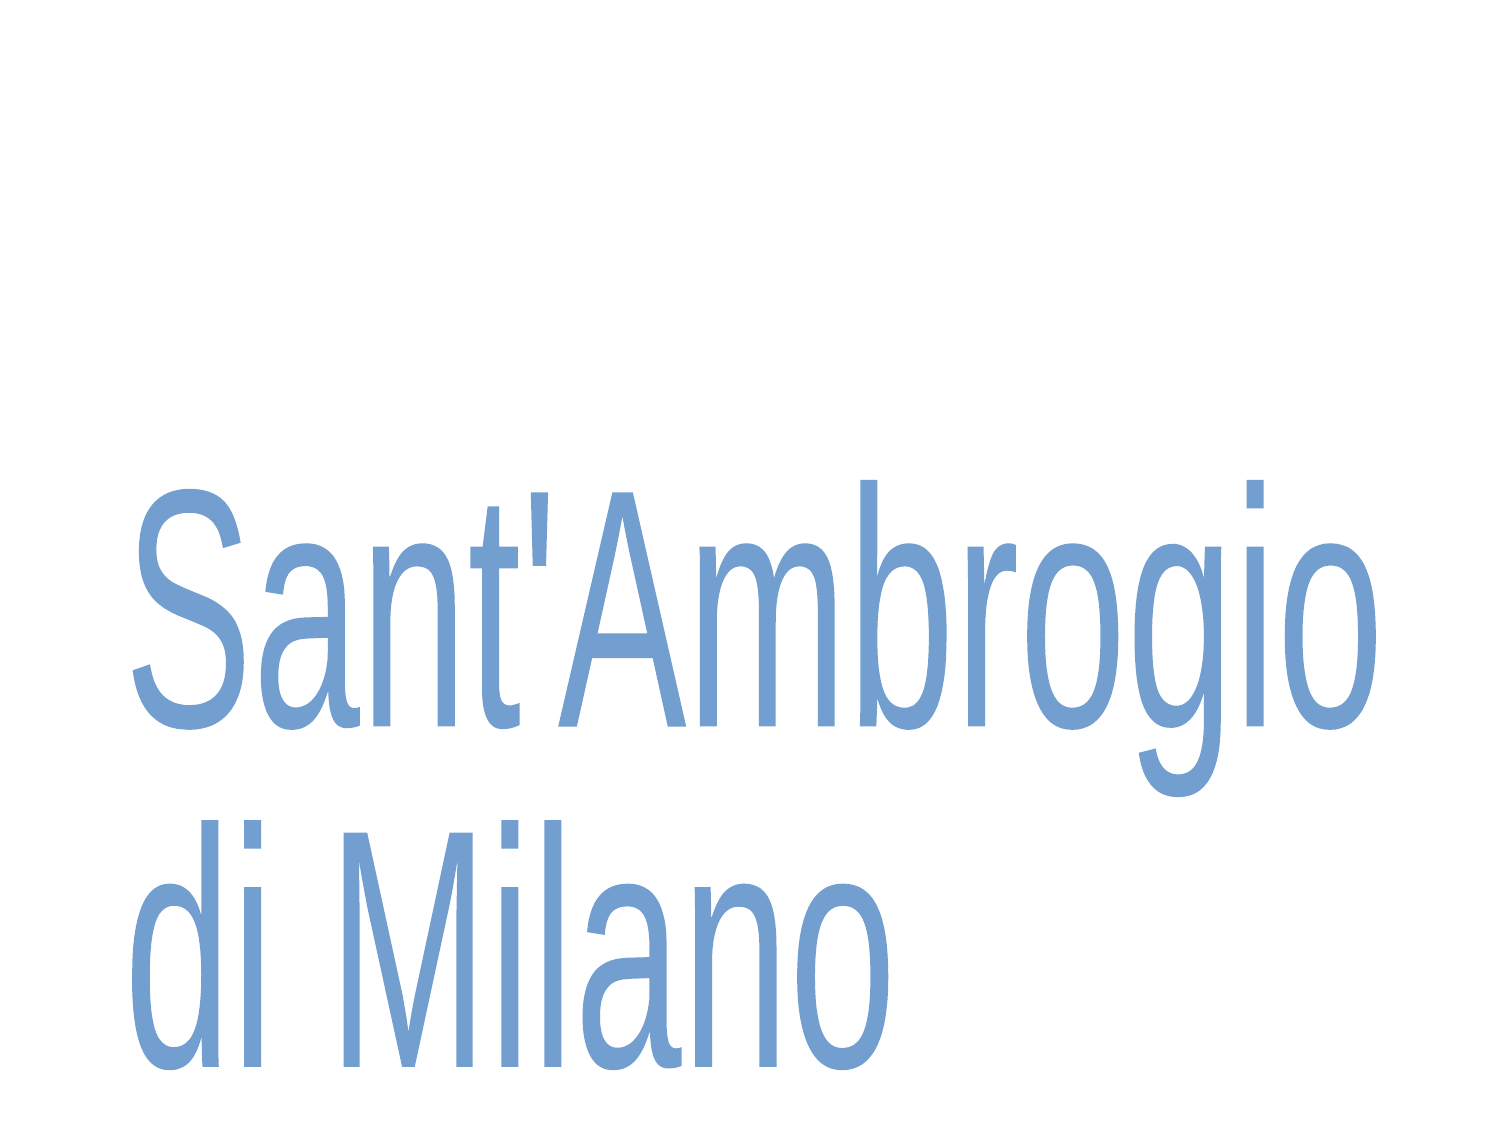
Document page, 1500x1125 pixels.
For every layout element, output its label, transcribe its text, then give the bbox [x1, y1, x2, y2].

text_box Sant'Ambrogio di Milano [260, 543, 360, 730]
text_box Sant'Ambrogio di Milano [343, 832, 473, 1067]
text_box Sant'Ambrogio di Milano [859, 479, 947, 730]
text_box Sant'Ambrogio di Milano [967, 543, 1016, 727]
text_box Sant'Ambrogio di Milano [699, 543, 835, 727]
text_box Sant'Ambrogio di Milano [797, 883, 889, 1071]
text_box Sant'Ambrogio di Milano [1284, 543, 1376, 730]
text_box Sant'Ambrogio di Milano [1246, 546, 1264, 727]
text_box Sant'Ambrogio di Milano [694, 883, 777, 1067]
text_box Sant'Ambrogio di Milano [1027, 543, 1119, 730]
text_box Sant'Ambrogio di Milano [131, 820, 219, 1071]
text_box Sant'Ambrogio di Milano [501, 887, 519, 1067]
text_box Sant'Ambrogio di Milano [501, 820, 519, 849]
text_box Sant'Ambrogio di Milano [558, 492, 687, 727]
text_box Sant'Ambrogio di Milano [582, 883, 682, 1071]
text_box Sant'Ambrogio di Milano [372, 543, 455, 727]
text_box Sant'Ambrogio di Milano [544, 820, 562, 1067]
text_box Sant'Ambrogio di Milano [470, 506, 520, 730]
text_box Sant'Ambrogio di Milano [530, 492, 549, 566]
text_box Sant'Ambrogio di Milano [1246, 479, 1264, 509]
text_box Sant'Ambrogio di Milano [244, 820, 262, 849]
text_box Sant'Ambrogio di Milano [1134, 543, 1222, 798]
text_box Sant'Ambrogio di Milano [244, 887, 262, 1067]
text_box Sant'Ambrogio di Milano [132, 488, 244, 730]
